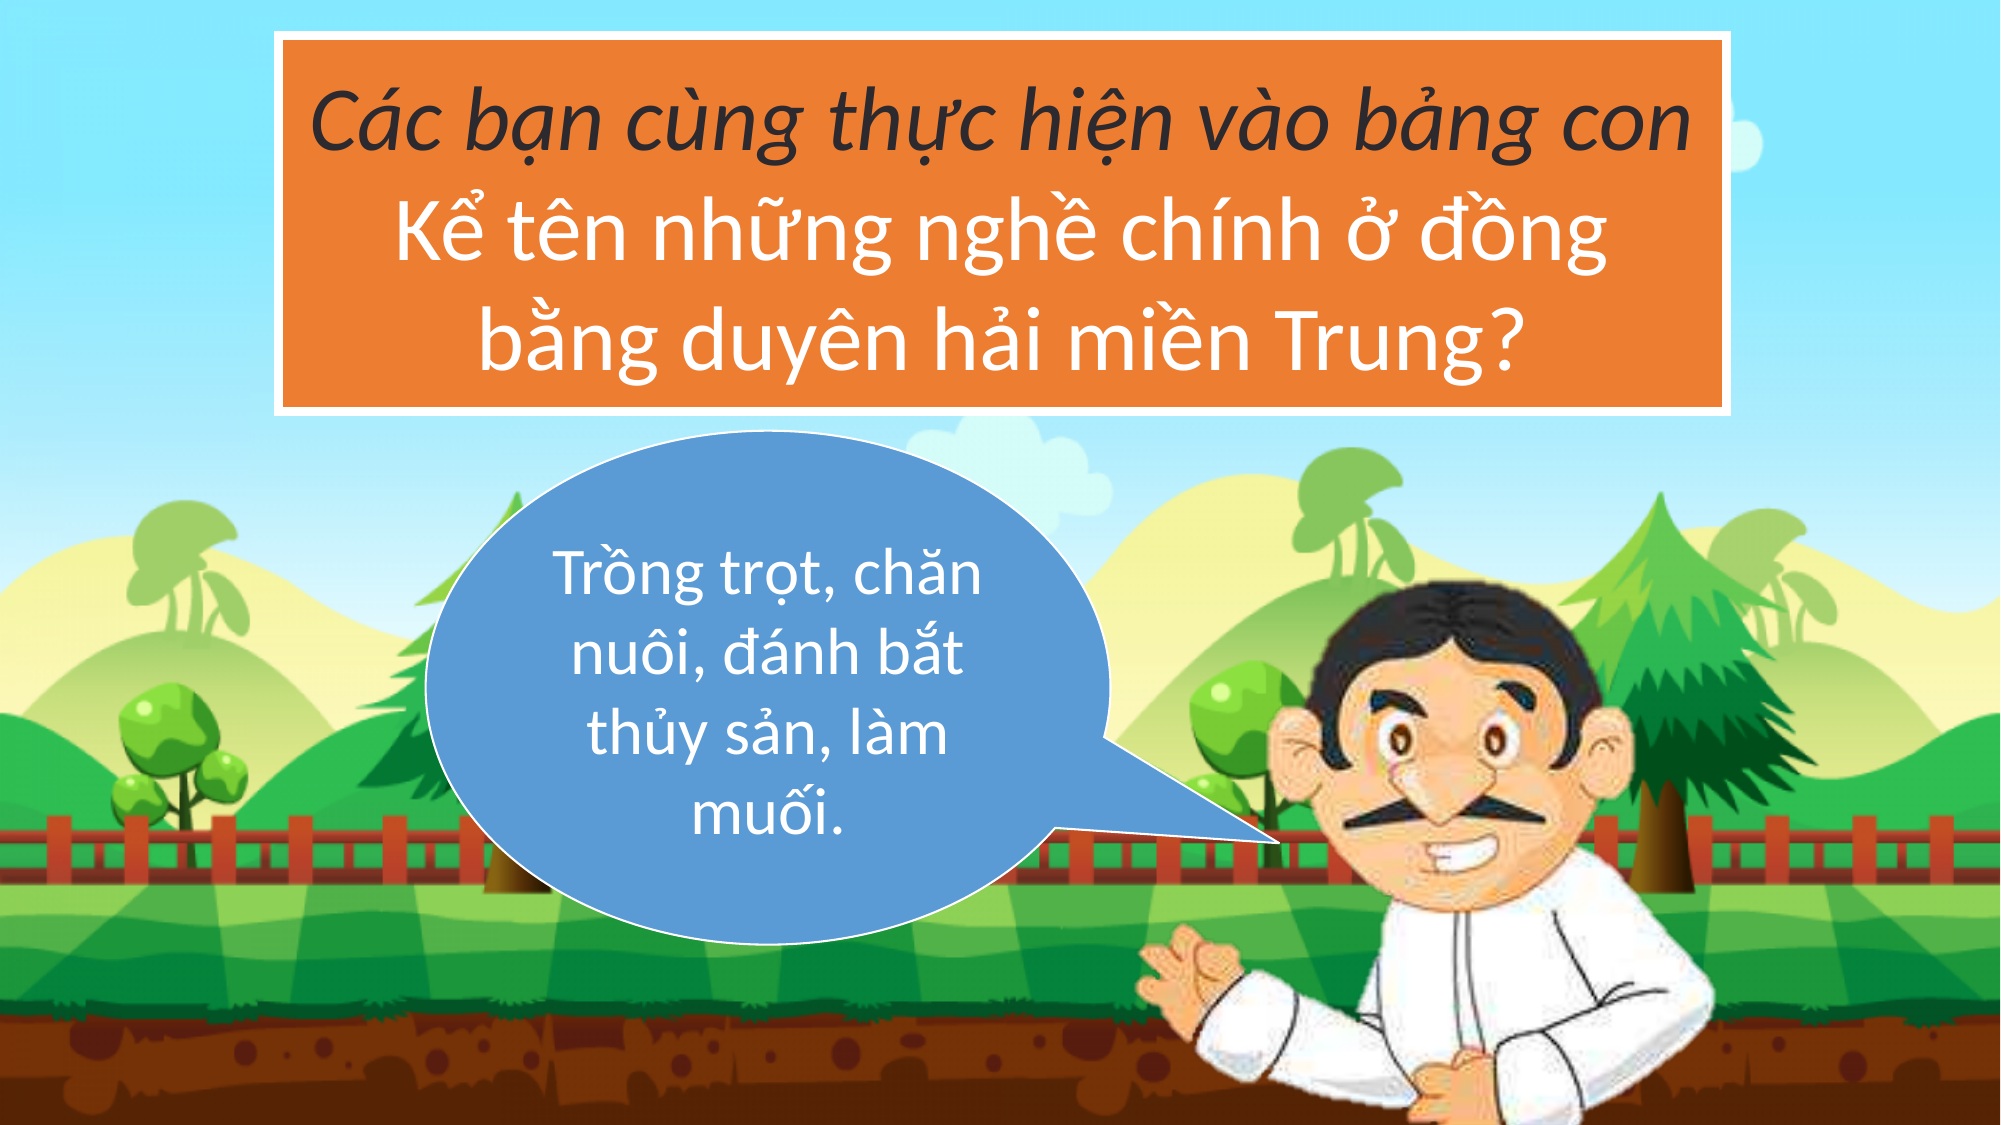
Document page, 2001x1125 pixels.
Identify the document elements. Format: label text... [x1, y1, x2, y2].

text_box Trồng trọt, chăn nuôi, đánh bắt thủy sản, làm muối. [424, 429, 1110, 946]
picture [0, 0, 2001, 1125]
text_box Các bạn cùng thực hiện vào bảng con Kể tên những nghề chính ở đồng bằng duyên hải miền Trung? [277, 34, 1728, 413]
